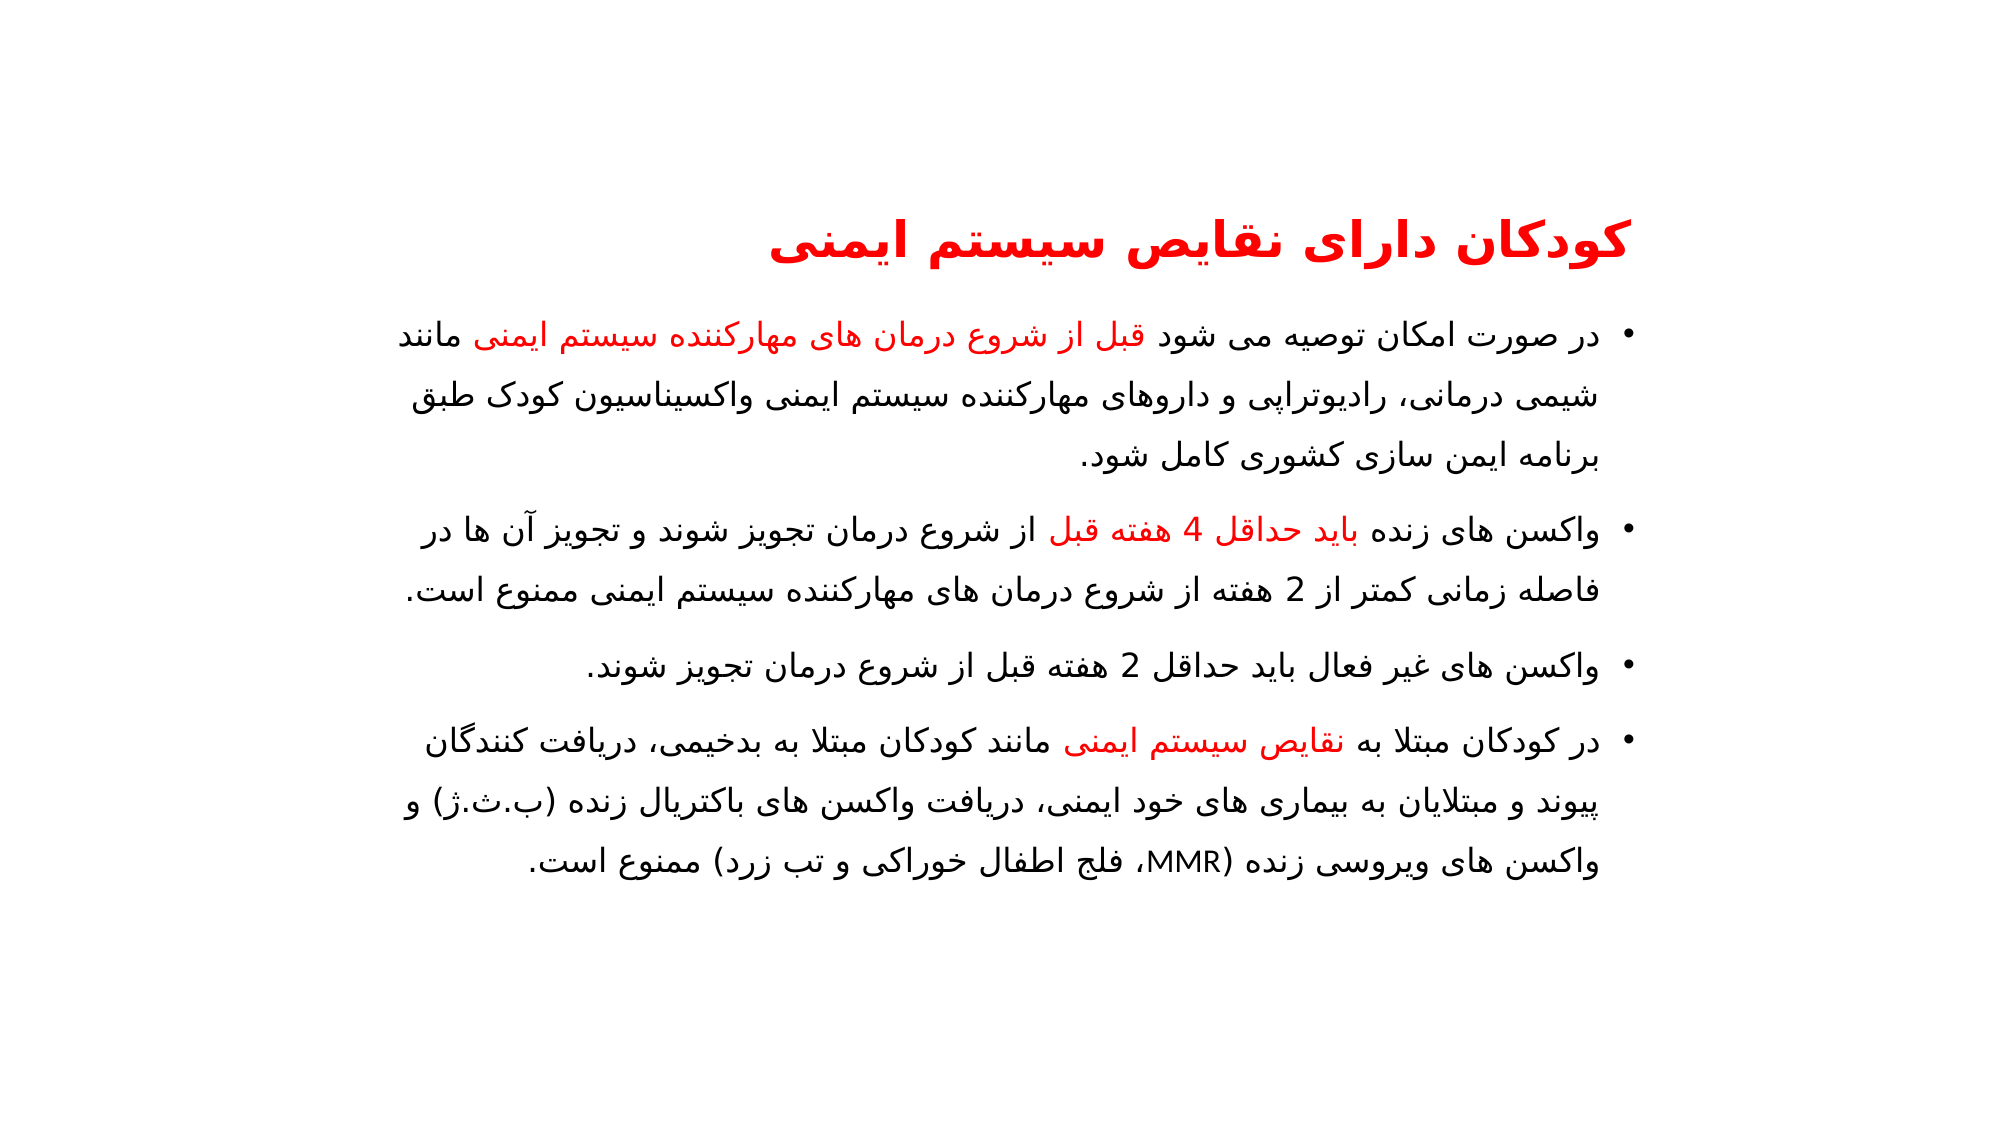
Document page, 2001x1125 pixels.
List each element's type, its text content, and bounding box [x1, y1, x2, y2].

list در صورت امکان توصیه می شود قبل از شروع درمان های مهارکننده سیستم ایمنی مانند شیمی درمانی، رادیوتراپی و داروهای مهارکننده سیستم ایمنی واکسیناسیون کودک طبق برنامه ایمن سازی کشوری کامل شود. واکسن های زنده باید حداقل 4 هفته قبل از شروع درمان تجویز شوند و تجویز آن ها در فاصله زمانی کمتر از 2 هفته از شروع درمان های مهارکننده سیستم ایمنی ممنوع است. واکسن های غیر فعال باید حداقل 2 هفته قبل از شروع درمان تجویز شوند. در کودکان مبتلا به نقایص سیستم ایمنی مانند کودکان مبتلا به بدخیمی، دریافت کنندگان پیوند و مبتلایان به بیماری های خود ایمنی، دریافت واکسن های باکتریال زنده (ب.ث.ژ) و واکسن های ویروسی زنده (MMR، فلج اطفال خوراکی و تب زرد) ممنوع است. [353, 286, 1647, 938]
title کودکان دارای نقایص سیستم ایمنی [353, 175, 1647, 270]
